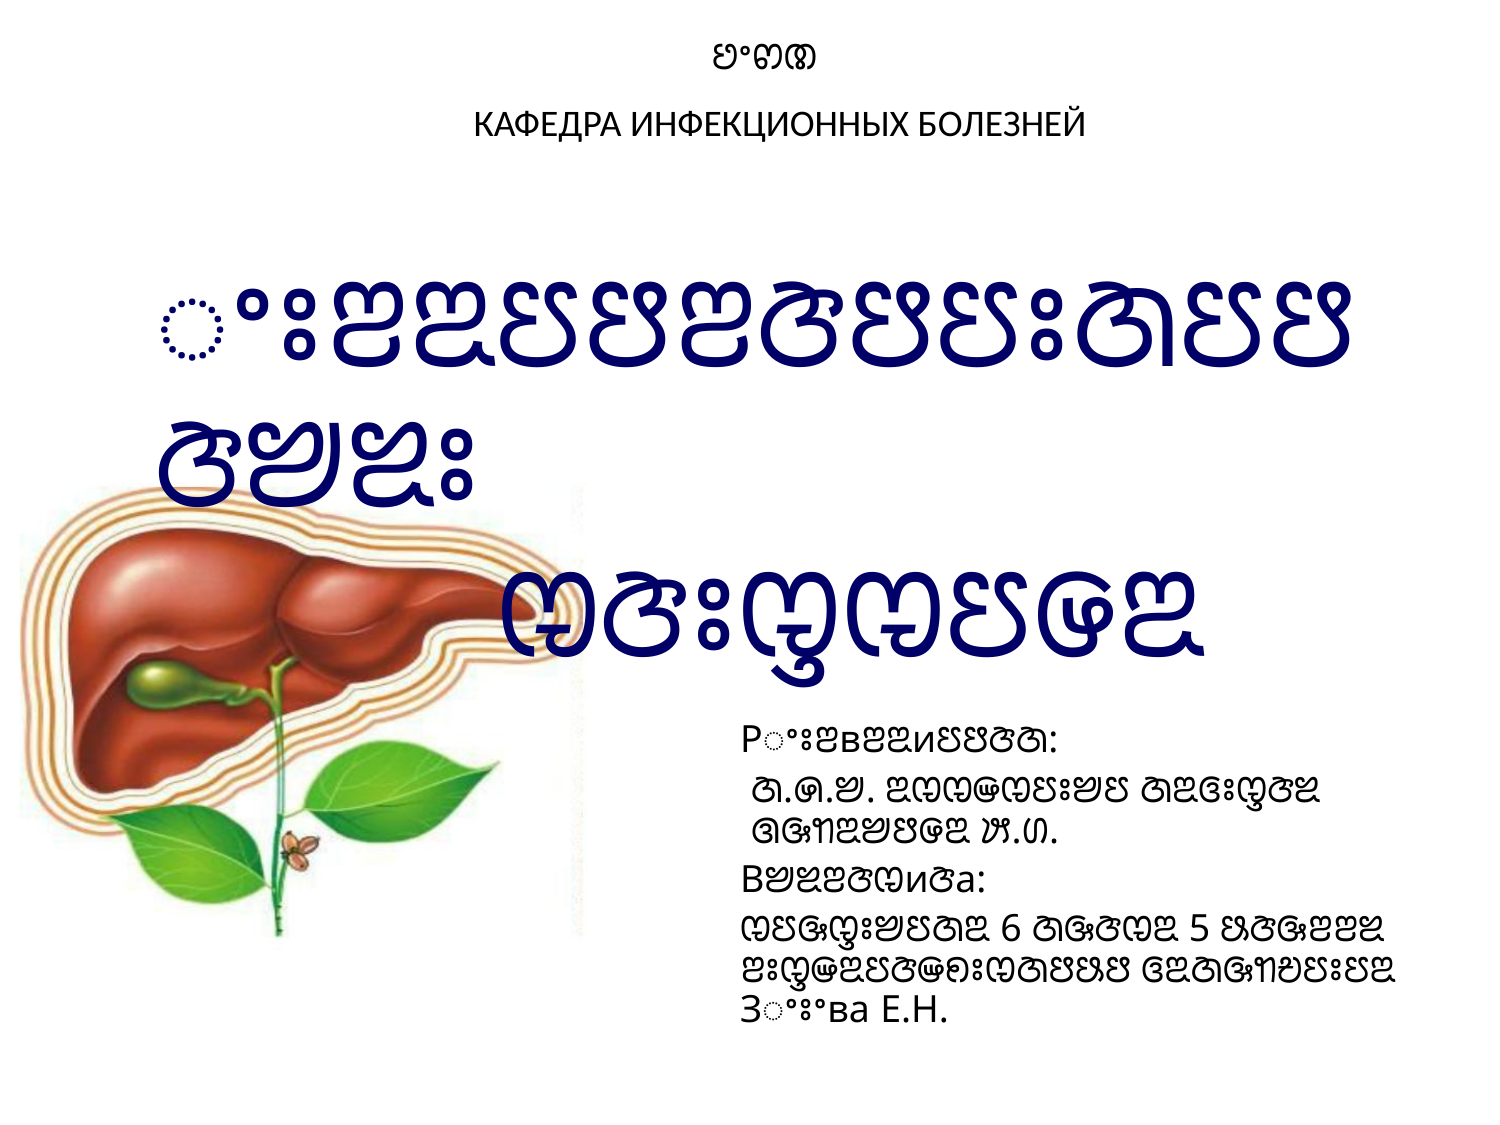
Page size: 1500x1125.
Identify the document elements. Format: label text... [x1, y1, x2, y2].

text_box ꢘꢀꢙꢚ [711, 35, 840, 78]
text_box КАФЕДРА ИНФЕКЦИОННЫХ БОЛЕЗНЕЙ [225, 102, 1336, 145]
text_box ꢀꢁꢂꢃꢄꢅꢂꢆꢅꢄꢁꢇꢄꢅꢆꢈꢉꢁ ꢊꢆꢁꢋꢊꢄꢌꢃ [155, 252, 1395, 682]
text_box Вꢈꢉꢂꢆꢊиꢆа: ꢊꢄꢑꢋꢁꢈꢄꢇꢃ 6 ꢇꢑꢆꢊꢃ 5 ꢕꢆꢑꢂꢂꢉ ꢂꢁꢋꢎꢃꢄꢆꢎꢖꢁꢊꢇꢅꢕꢅ ꢏꢃꢇꢑꢒꢗꢄꢁꢄꢃ Зꢀꢁꢀва Е.Н. [740, 857, 1500, 1030]
text_box Рꢀꢁꢂвꢂꢃиꢄꢅꢆꢇ: ꢇ.ꢍ.ꢈ. ꢃꢊꢊꢎꢊꢄꢁꢈꢄ ꢇꢃꢏꢁꢋꢆꢉ ꢐꢑꢒꢃꢈꢅꢌꢃ ꢓ.ꢔ. [740, 718, 1496, 852]
text_box [0, 0, 1471, 1125]
